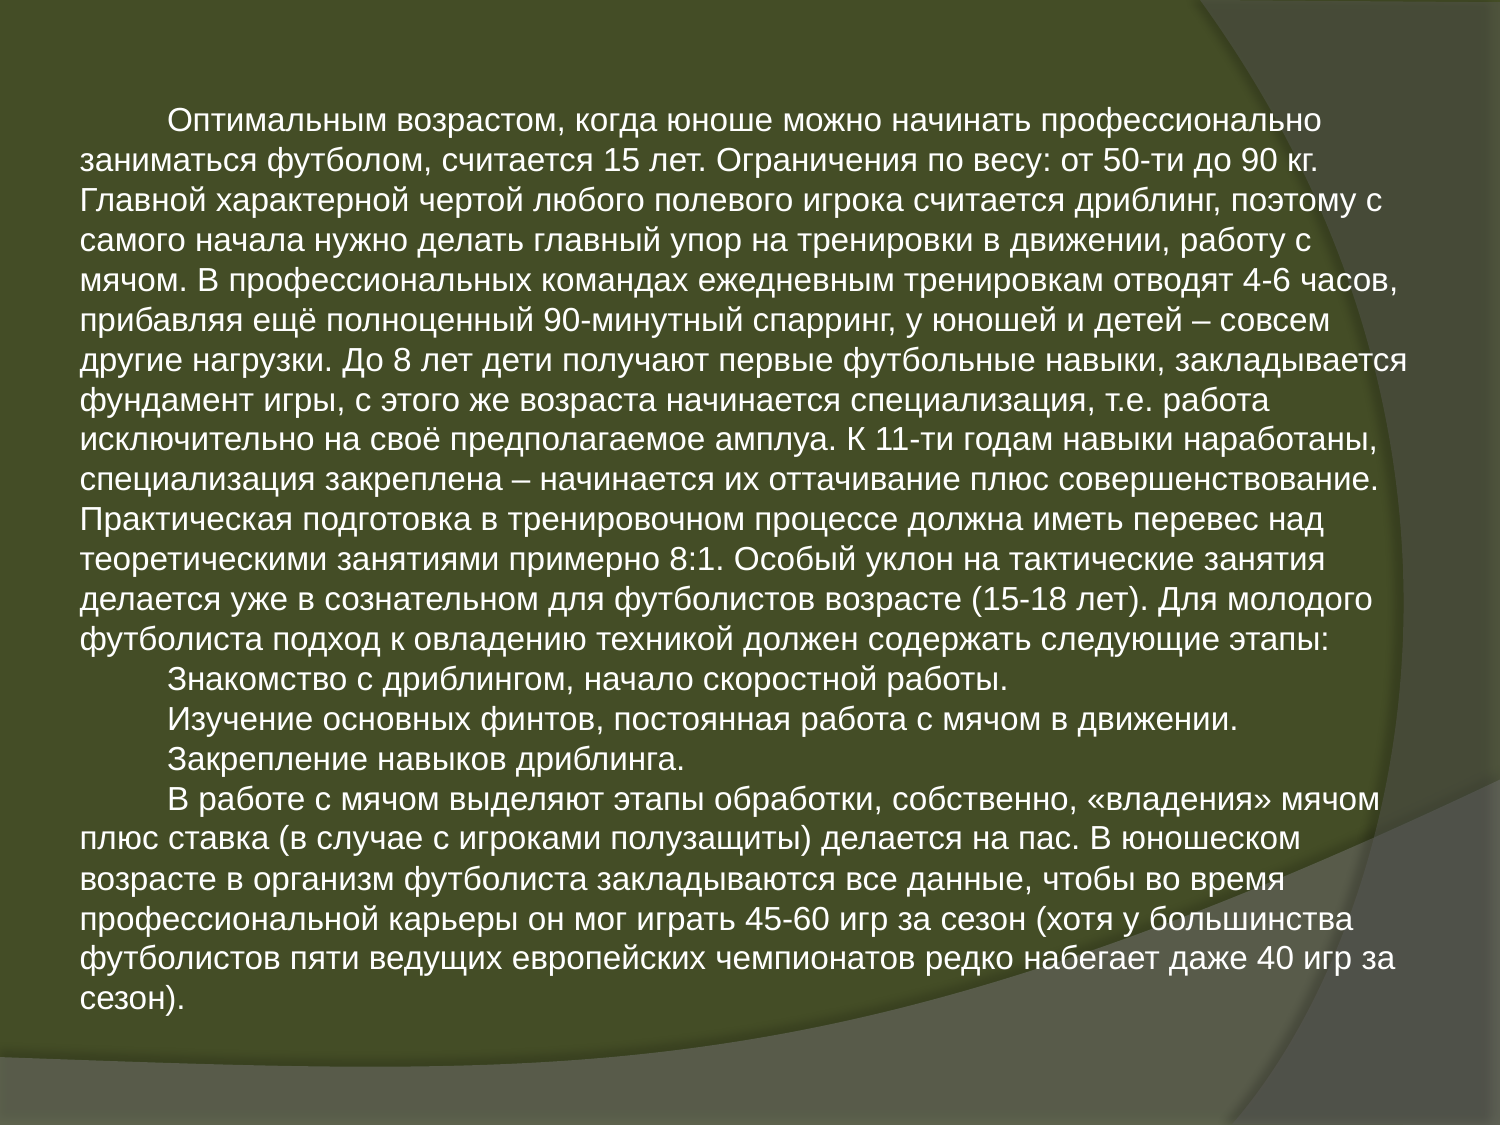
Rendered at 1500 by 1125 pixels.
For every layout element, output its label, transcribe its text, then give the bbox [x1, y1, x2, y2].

text_box Оптимальным возрастом, когда юноше можно начинать профессионально заниматься футболом, считается 15 лет. Ограничения по весу: от 50-ти до 90 кг. Главной характерной чертой любого полевого игрока считается дриблинг, поэтому с самого начала нужно делать главный упор на тренировки в движении, работу с мячом. В профессиональных командах ежедневным тренировкам отводят 4-6 часов, прибавляя ещё полноценный 90-минутный спарринг, у юношей и детей – совсем другие нагрузки. До 8 лет дети получают первые футбольные навыки, закладывается фундамент игры, с этого же возраста начинается специализация, т.е. работа исключительно на своё предполагаемое амплуа. К 11-ти годам навыки наработаны, специализация закреплена – начинается их оттачивание плюс совершенствование. Практическая подготовка в тренировочном процессе должна иметь перевес над теоретическими занятиями примерно 8:1. Особый уклон на тактические занятия делается уже в сознательном для футболистов возрасте (15-18 лет). Для молодого футболиста подход к овладению техникой должен содержать следующие этапы: Знакомство с дриблингом, начало скоростной работы. Изучение основных финтов, постоянная работа с мячом в движении. Закрепление навыков дриблинга. В работе с мячом выделяют этапы обработки, собственно, «владения» мячом плюс ставка (в случае с игроками полузащиты) делается на пас. В юношеском возрасте в организм футболиста закладываются все данные, чтобы во время профессиональной карьеры он мог играть 45-60 игр за сезон (хотя у большинства футболистов пяти ведущих европейских чемпионатов редко набегает даже 40 игр за сезон). [64, 90, 1436, 1024]
